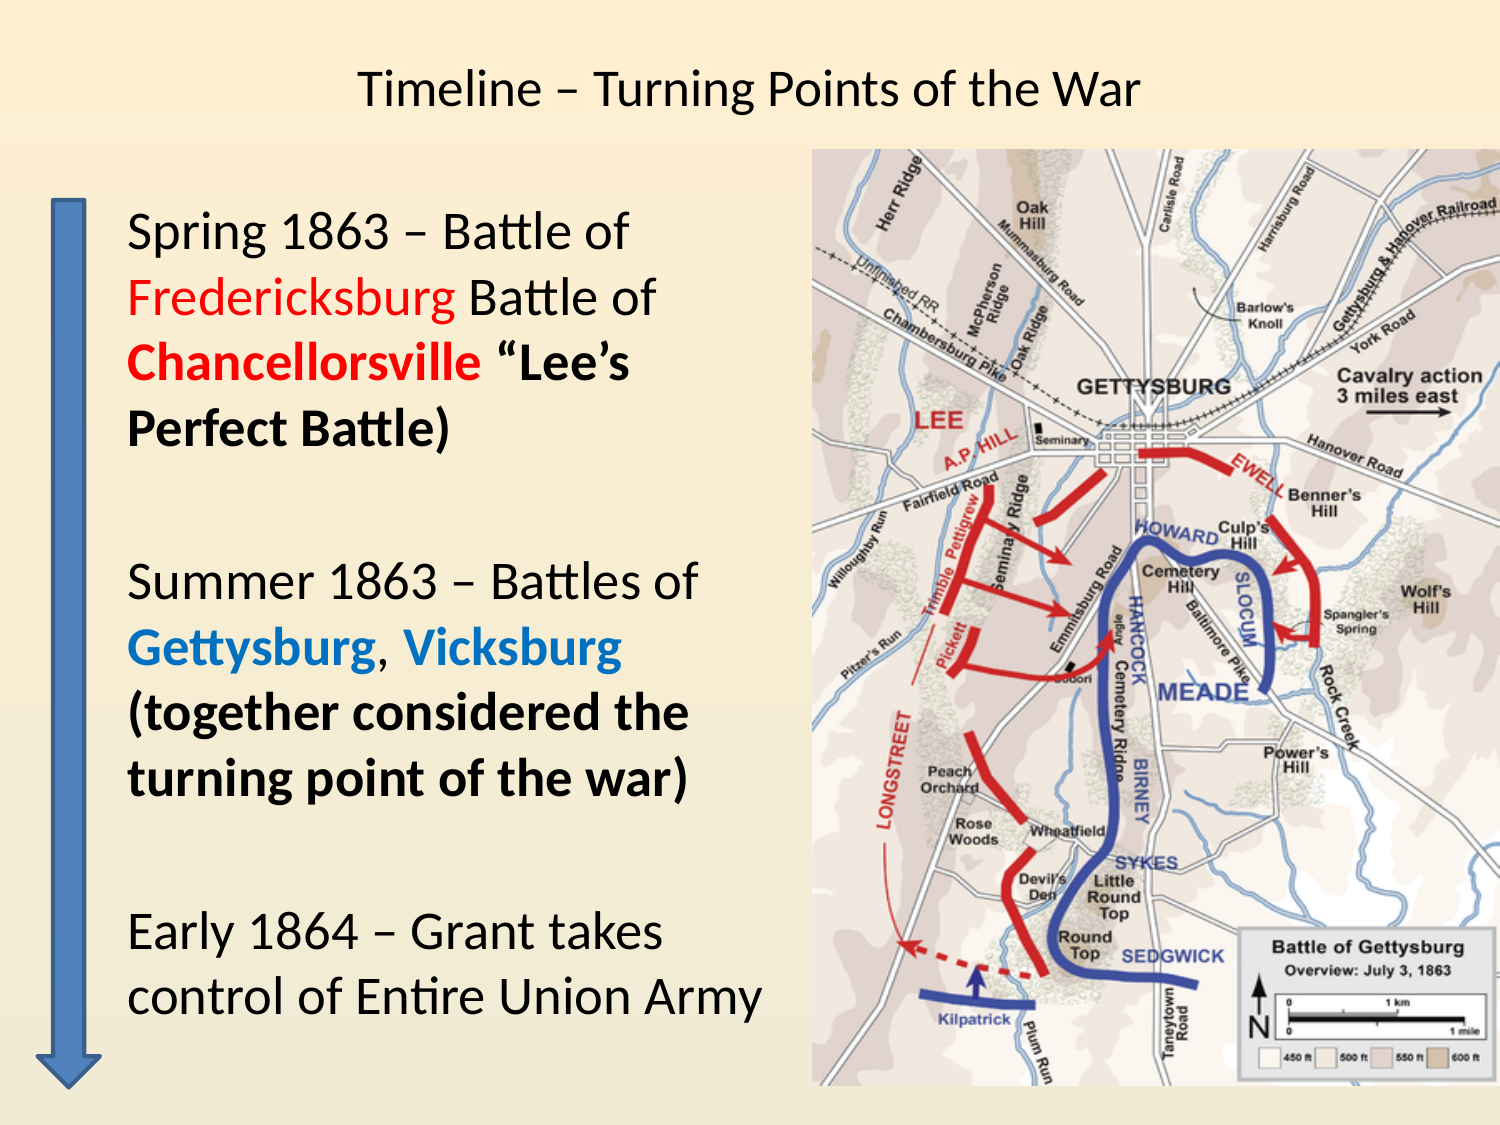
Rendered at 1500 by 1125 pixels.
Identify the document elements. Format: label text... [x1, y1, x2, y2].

title Timeline – Turning Points of the War [75, 45, 1425, 125]
picture [812, 149, 1500, 1087]
text_box [35, 197, 102, 1090]
list Spring 1863 – Battle of Fredericksburg Battle of Chancellorsville “Lee’s Perfect Battle) Summer 1863 – Battles of Gettysburg, Vicksburg (together considered the turning point of the war) Early 1864 – Grant takes control of Entire Union Army [112, 187, 788, 1050]
